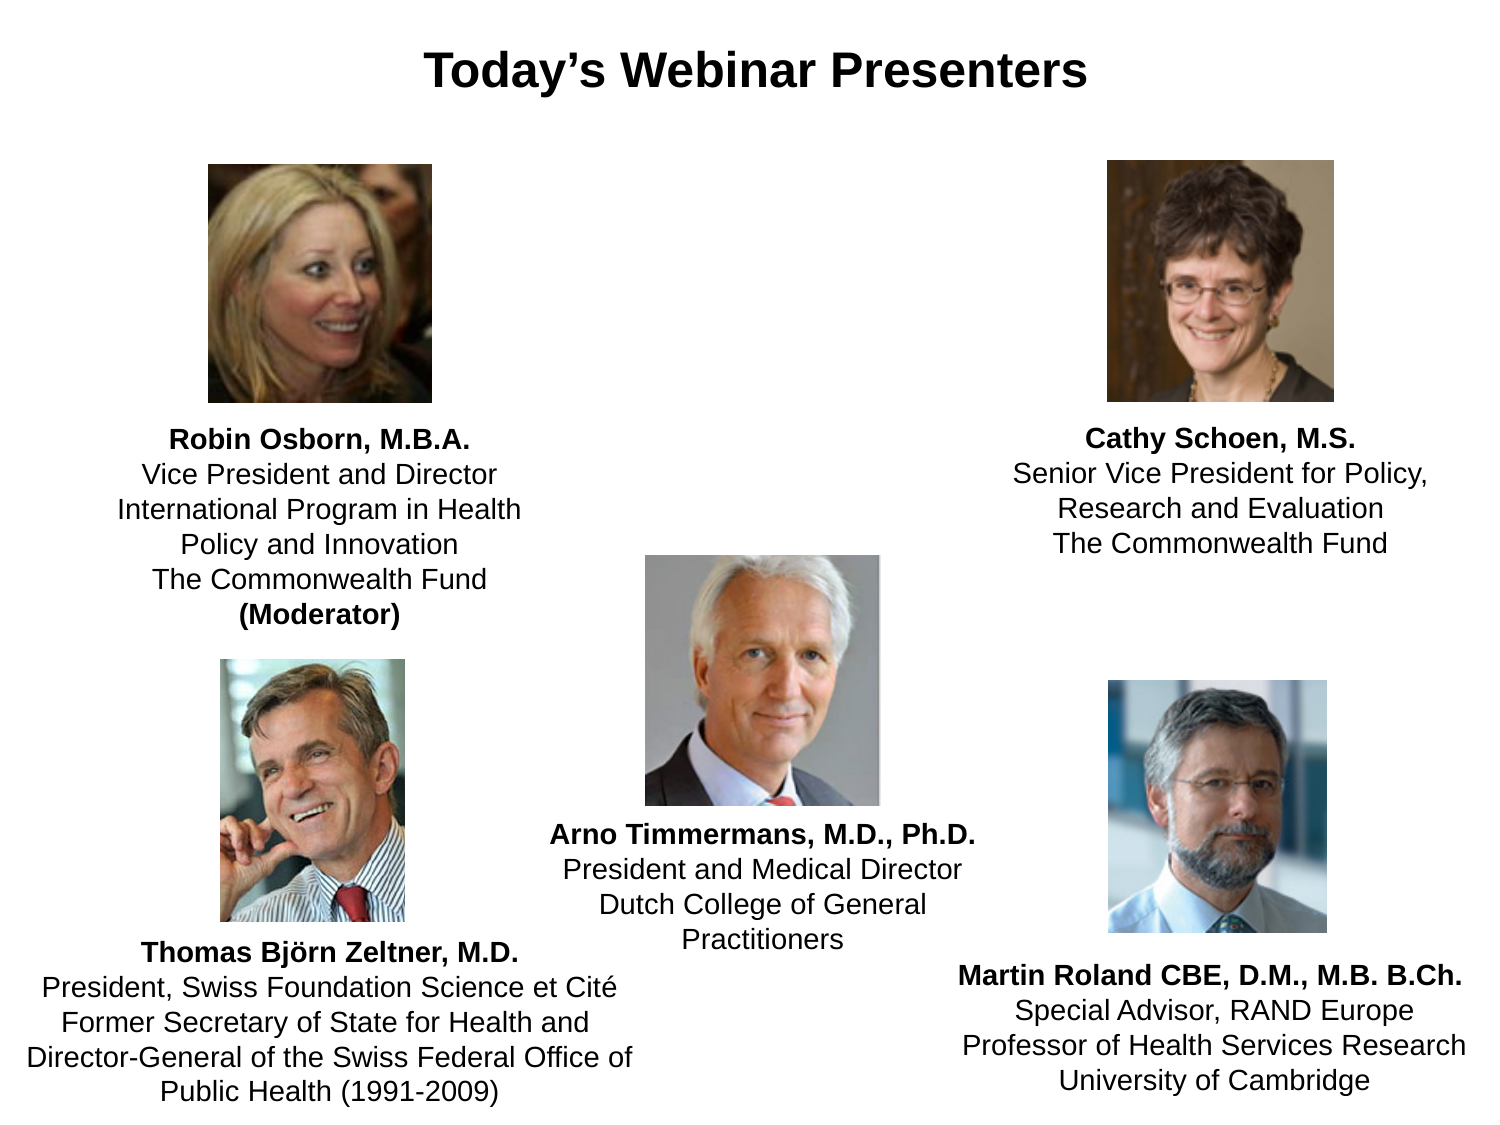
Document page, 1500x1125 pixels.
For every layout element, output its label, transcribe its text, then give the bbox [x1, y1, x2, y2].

picture [1107, 680, 1327, 934]
text_box Arno Timmermans, M.D., Ph.D. President and Medical Director Dutch College of General Practitioners [531, 808, 995, 963]
picture [1107, 159, 1335, 402]
text_box Cathy Schoen, M.S. Senior Vice President for Policy, Research and Evaluation The Commonwealth Fund [989, 411, 1452, 567]
picture [207, 164, 432, 403]
text_box Martin Roland CBE, D.M., M.B. B.Ch. Special Advisor, RAND Europe Professor of Health Services Research University of Cambridge [933, 949, 1496, 1104]
text_box Today’s Webinar Presenters [404, 0, 1109, 135]
picture [645, 555, 881, 807]
text_box Thomas Björn Zeltner, M.D. President, Swiss Foundation Science et Cité Former Secretary of State for Health and Director-General of the Swiss Federal Office of Public Health (1991-2009) [0, 925, 668, 1116]
picture [220, 658, 405, 922]
text_box Robin Osborn, M.B.A. Vice President and Director International Program in Health Policy and Innovation The Commonwealth Fund (Moderator) [63, 413, 576, 638]
